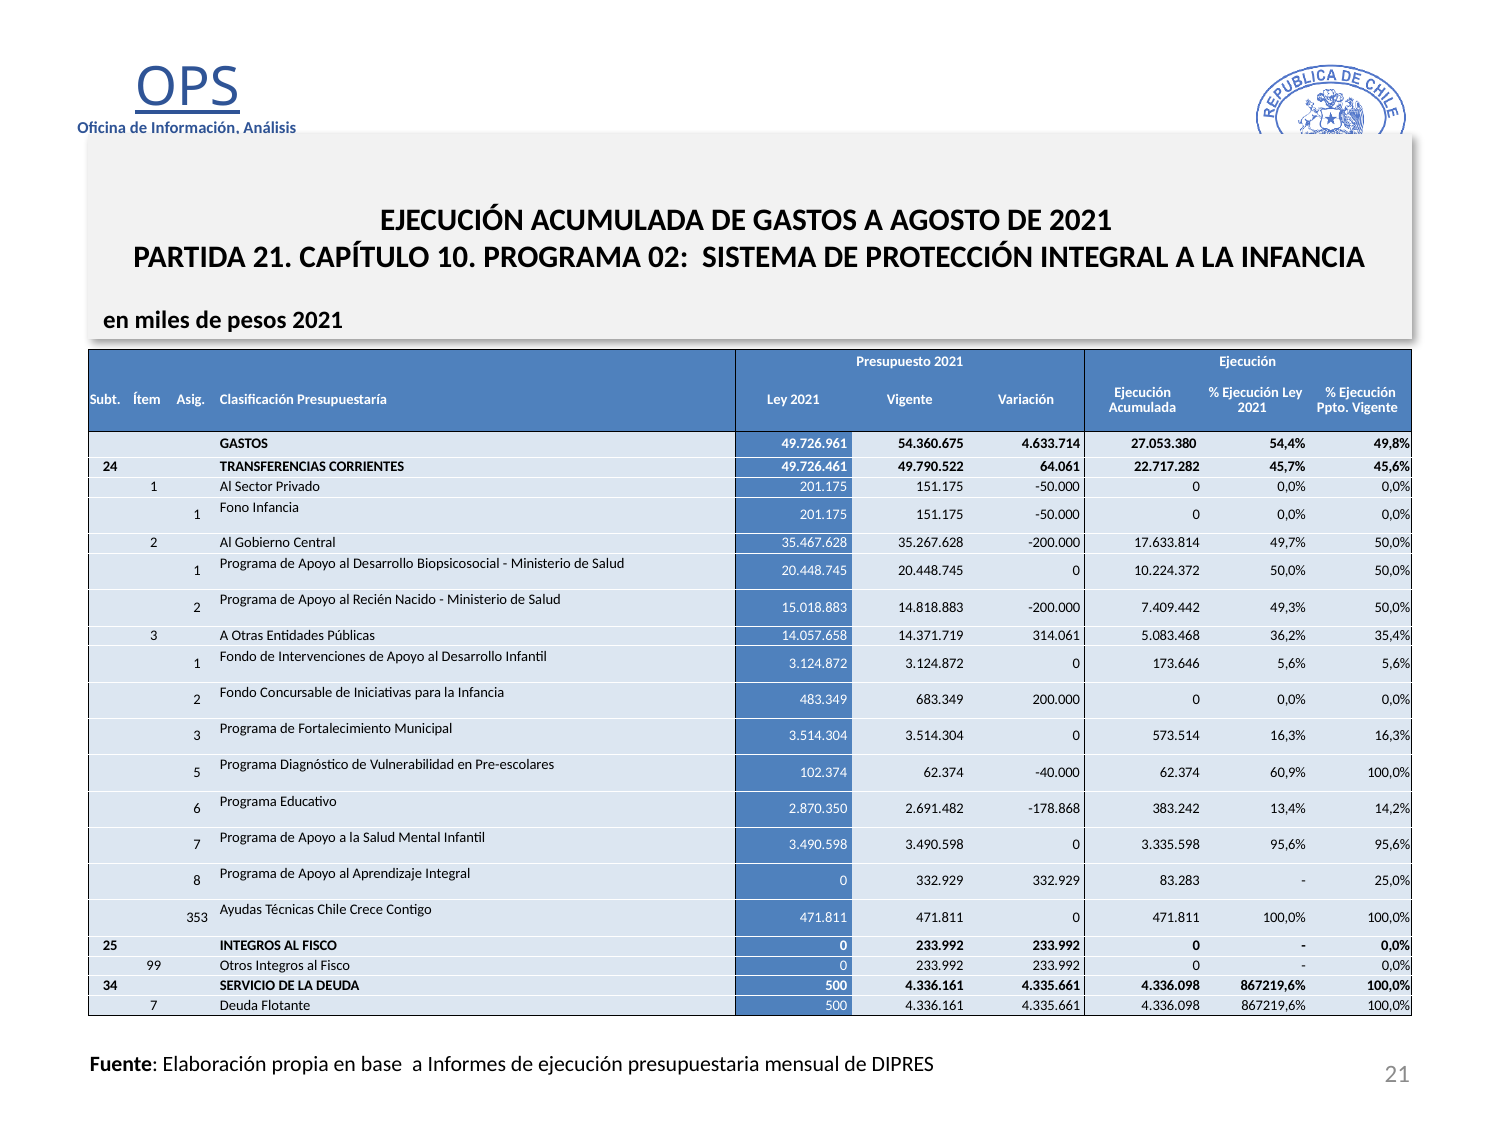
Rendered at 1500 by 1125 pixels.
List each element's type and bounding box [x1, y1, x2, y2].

picture [1240, 58, 1420, 175]
table_cell [1085, 458, 1411, 477]
table_cell [89, 579, 735, 609]
table_cell [736, 458, 1084, 477]
table_cell [736, 529, 1084, 548]
table_cell [1085, 937, 1411, 956]
table_cell [736, 661, 1084, 691]
table_cell [736, 897, 1084, 916]
table_cell [89, 815, 735, 845]
table_cell [1085, 579, 1411, 609]
table_cell [89, 549, 735, 578]
table_cell [89, 529, 735, 548]
table_cell [1085, 753, 1411, 783]
table_cell [736, 579, 1084, 609]
table_cell [1085, 549, 1411, 578]
table_cell [1085, 846, 1411, 876]
table_cell [89, 630, 735, 660]
table_cell [89, 661, 735, 691]
table_cell [89, 458, 735, 477]
table_cell [89, 723, 735, 752]
table_cell [736, 610, 1084, 629]
table_cell [1085, 877, 1411, 896]
table_cell [736, 370, 1084, 431]
title [88, 134, 1412, 295]
table_cell [1085, 784, 1411, 814]
table_cell [89, 846, 735, 876]
table_cell [89, 498, 735, 528]
table_cell [1085, 529, 1411, 548]
table_cell [736, 784, 1084, 814]
table_cell [1085, 370, 1411, 431]
slide_number [1074, 1042, 1425, 1103]
table_cell [1085, 498, 1411, 528]
table_cell [89, 877, 735, 896]
table_cell [736, 692, 1084, 722]
table_cell [89, 432, 735, 457]
table_cell [89, 917, 735, 936]
table_cell [1085, 610, 1411, 629]
table_cell [1085, 630, 1411, 660]
text_box [88, 295, 1412, 339]
table_header [1085, 350, 1411, 370]
table_cell [89, 610, 735, 629]
table_cell [89, 753, 735, 783]
table_cell [736, 549, 1084, 578]
table_cell [736, 630, 1084, 660]
table_cell [1085, 692, 1411, 722]
table_header [736, 350, 1084, 370]
table_cell [1085, 432, 1411, 457]
table_cell [736, 478, 1084, 497]
table_cell [736, 877, 1084, 896]
table_cell [736, 432, 1084, 457]
table_cell [89, 692, 735, 722]
table_cell [89, 478, 735, 497]
table_cell [89, 937, 735, 956]
table_cell [736, 498, 1084, 528]
table_cell [1085, 897, 1411, 916]
table_cell [736, 753, 1084, 783]
table_cell [1085, 661, 1411, 691]
table_cell [736, 815, 1084, 845]
table_cell [89, 370, 735, 431]
table_cell [736, 846, 1084, 876]
table_cell [1085, 723, 1411, 752]
table_cell [736, 917, 1084, 936]
table_cell [1085, 478, 1411, 497]
table_cell [736, 937, 1084, 956]
table_cell [736, 723, 1084, 752]
table_cell [1085, 917, 1411, 936]
table_cell [89, 897, 735, 916]
table_cell [1085, 815, 1411, 845]
table_header [89, 350, 735, 370]
table_cell [89, 784, 735, 814]
